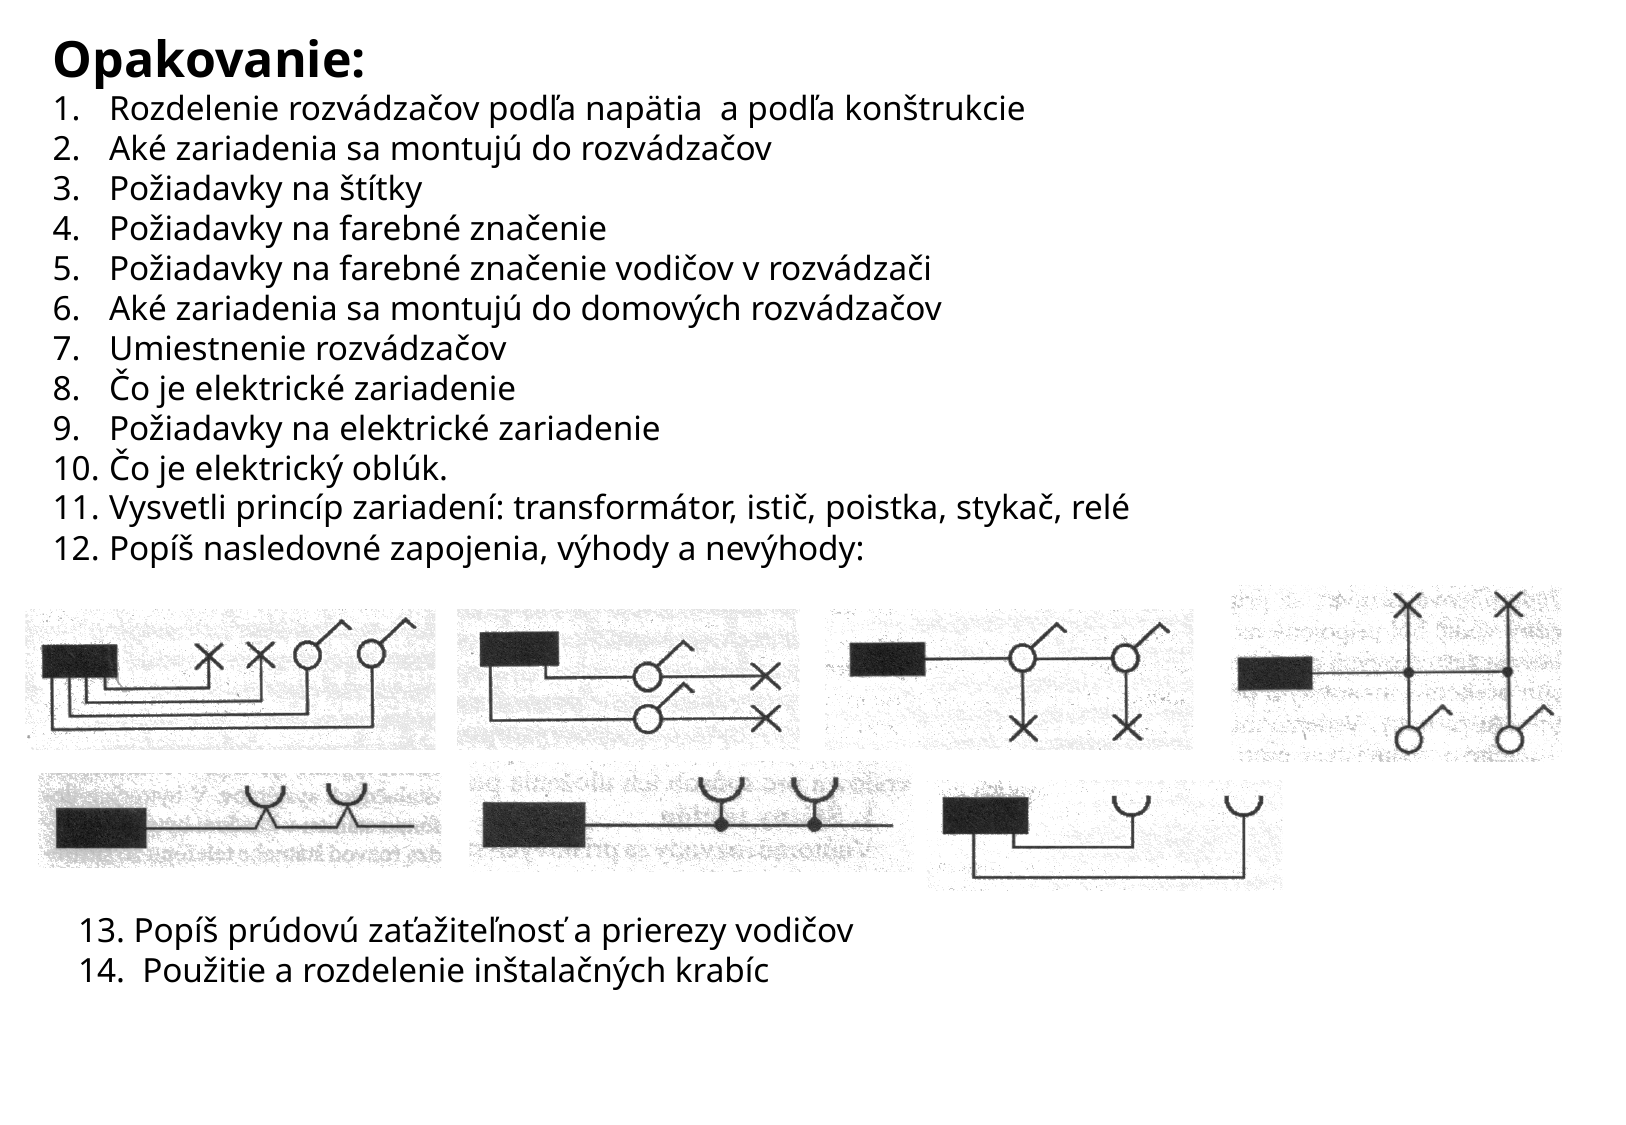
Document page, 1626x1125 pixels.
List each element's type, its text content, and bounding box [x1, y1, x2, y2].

picture [926, 779, 1283, 891]
picture [824, 609, 1194, 751]
text_box Opakovanie: Rozdelenie rozvádzačov podľa napätia a podľa konštrukcie Aké zariadenia sa montujú do rozvádzačov Požiadavky na štítky Požiadavky na farebné značenie Požiadavky na farebné značenie vodičov v rozvádzači Aké zariadenia sa montujú do domových rozvádzačov Umiestnenie rozvádzačov Čo je elektrické zariadenie Požiadavky na elektrické zariadenie Čo je elektrický oblúk. Vysvetli princíp zariadení: transformátor, istič, poistka, stykač, relé Popíš nasledovné zapojenia, výhody a nevýhody: [38, 20, 1549, 614]
picture [456, 609, 800, 751]
picture [469, 761, 915, 872]
text_box 13. Popíš prúdovú zaťažiteľnosť a prierezy vodičov 14. Použitie a rozdelenie inštalačných krabíc [63, 902, 1549, 997]
picture [25, 609, 436, 751]
picture [1231, 585, 1562, 762]
picture [37, 773, 442, 868]
